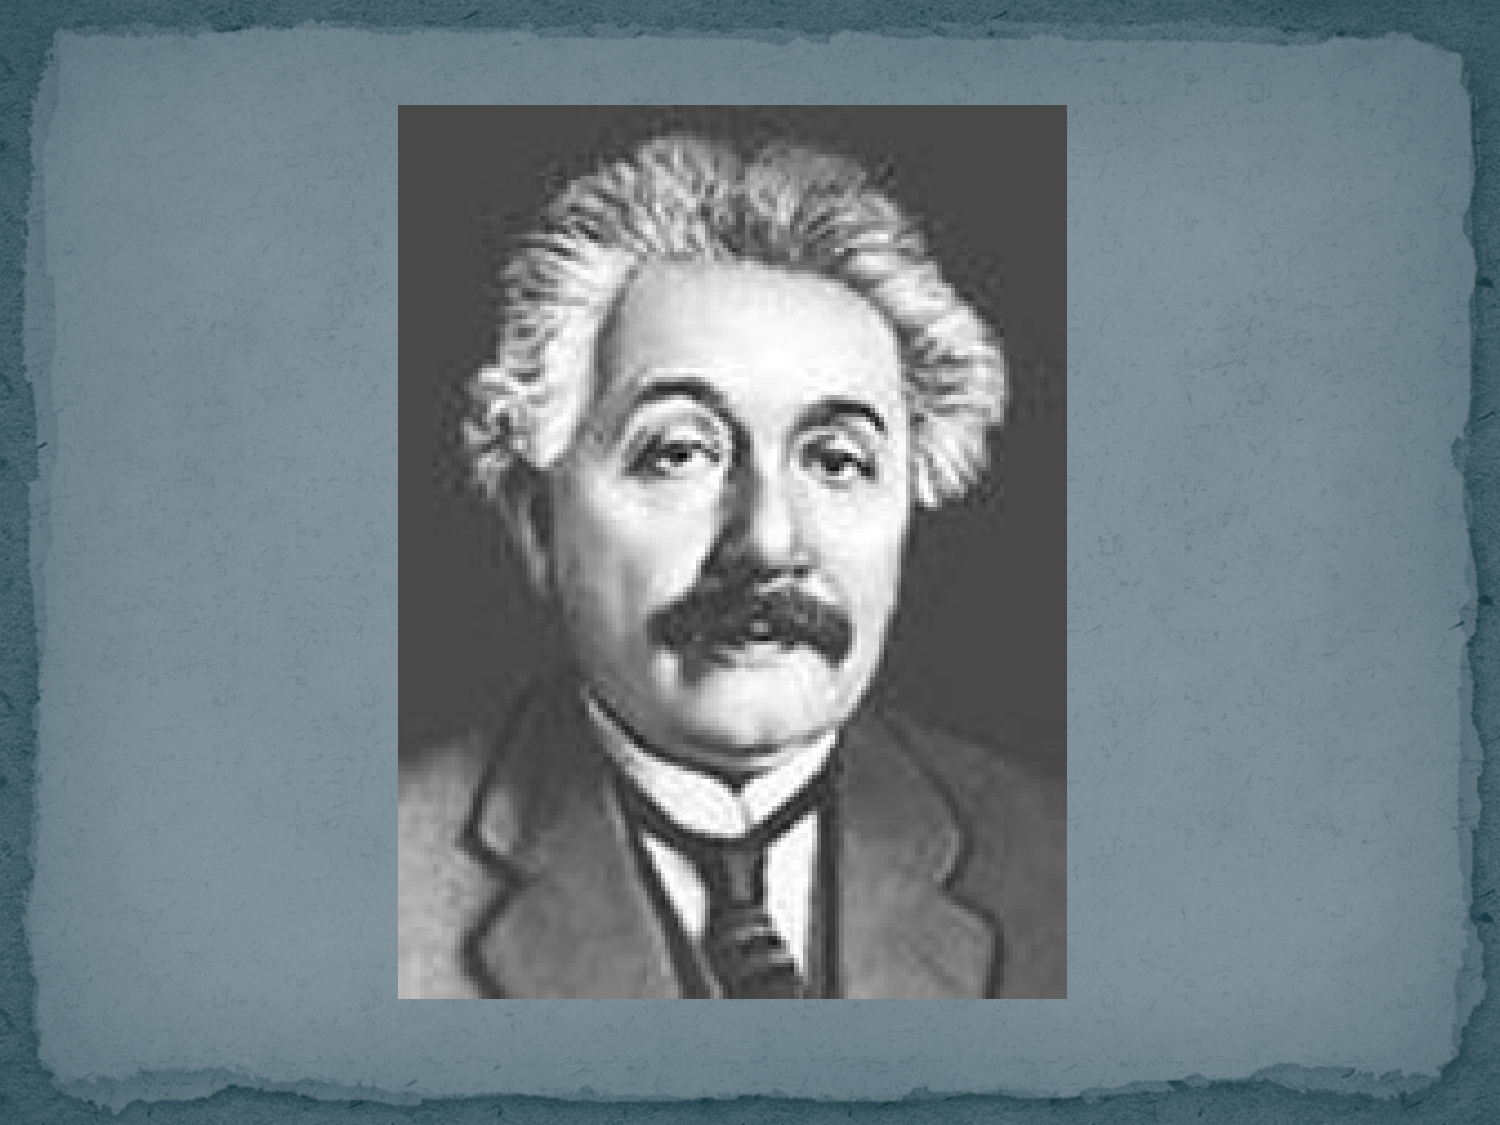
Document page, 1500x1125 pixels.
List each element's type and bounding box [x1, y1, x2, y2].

picture [398, 105, 1067, 999]
